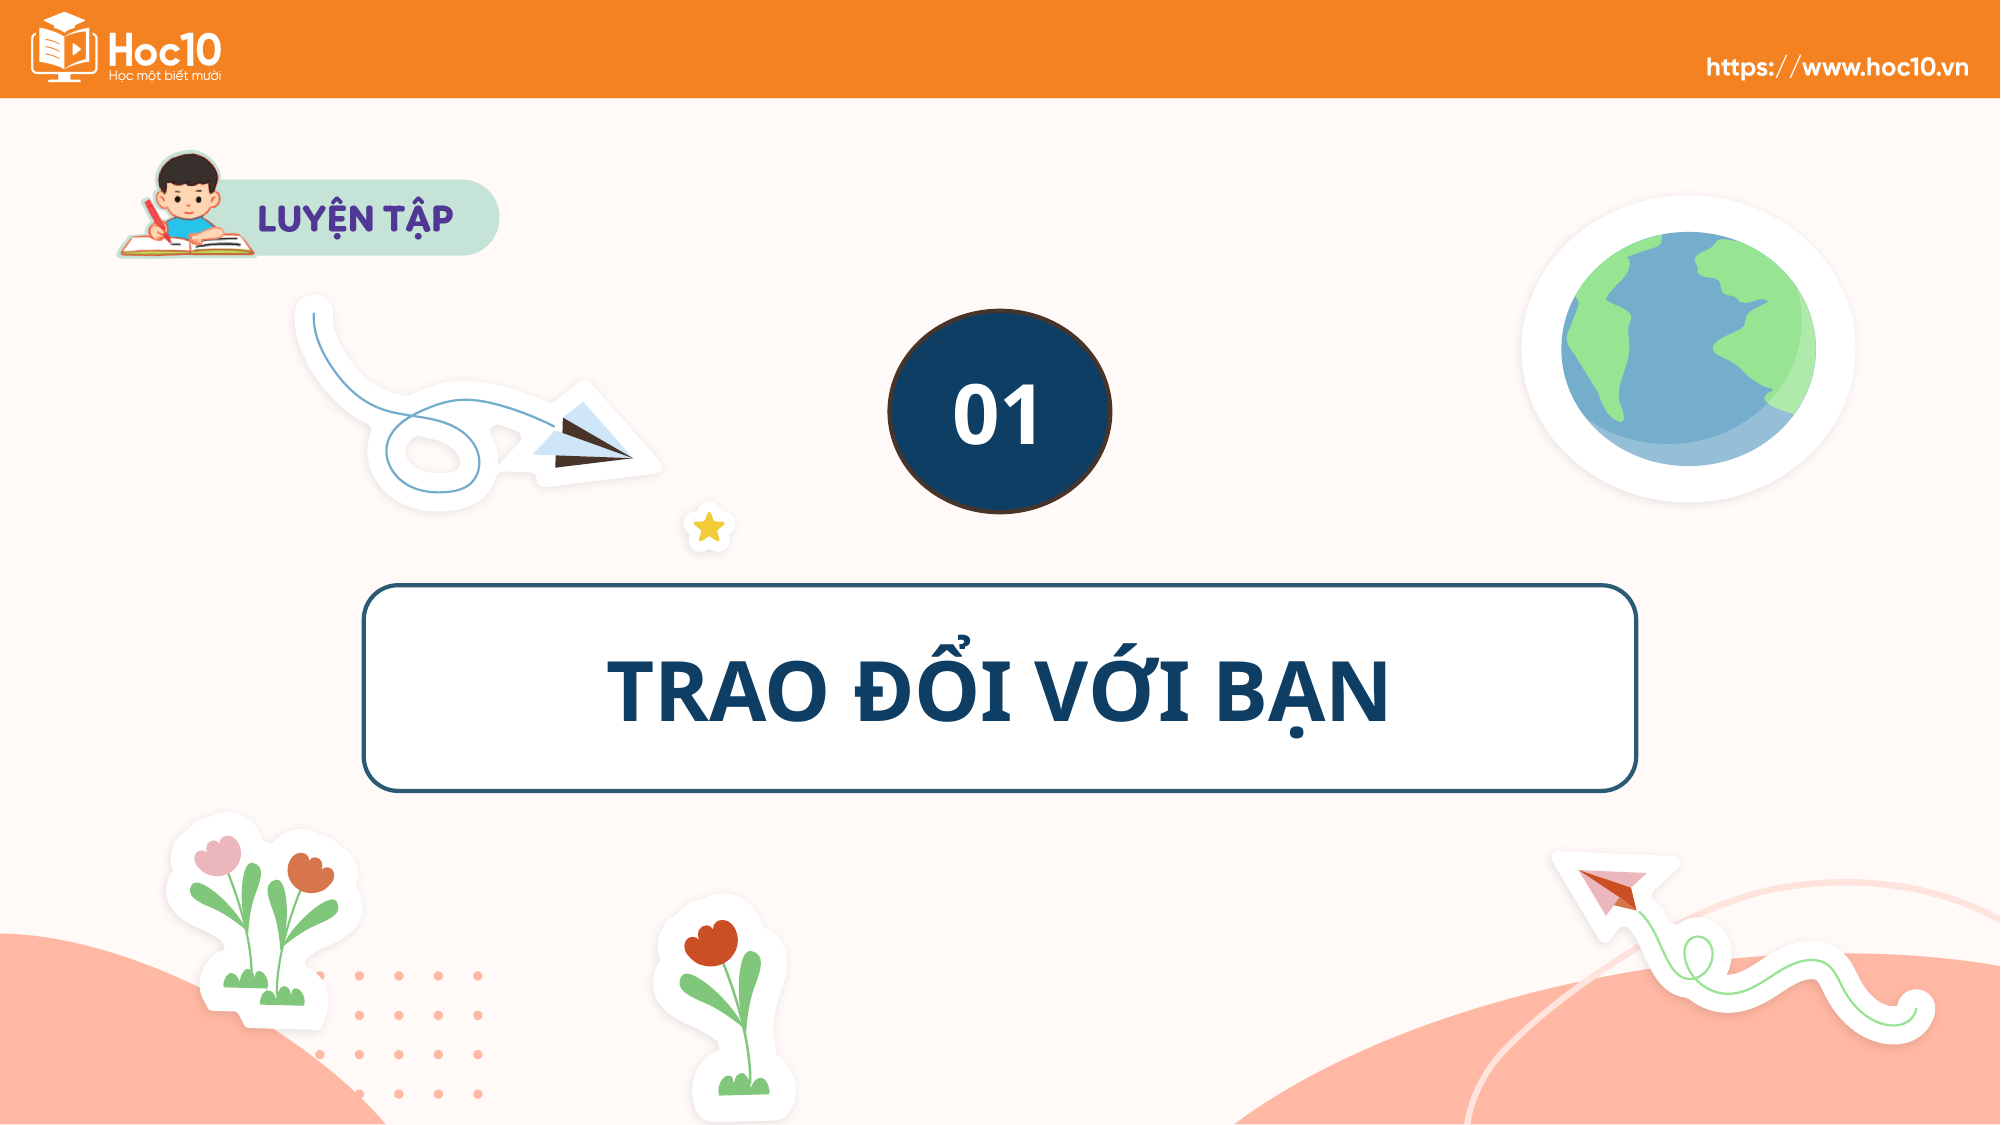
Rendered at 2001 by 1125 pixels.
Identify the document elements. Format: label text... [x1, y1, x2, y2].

text_box 01 [889, 310, 1111, 513]
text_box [1521, 195, 1856, 503]
picture [0, 0, 2001, 1125]
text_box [1549, 851, 1936, 1045]
text_box TRAO ĐỔI VỚI BẠN [363, 585, 1637, 791]
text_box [164, 811, 364, 1030]
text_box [651, 893, 800, 1123]
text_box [293, 294, 664, 512]
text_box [682, 501, 737, 552]
